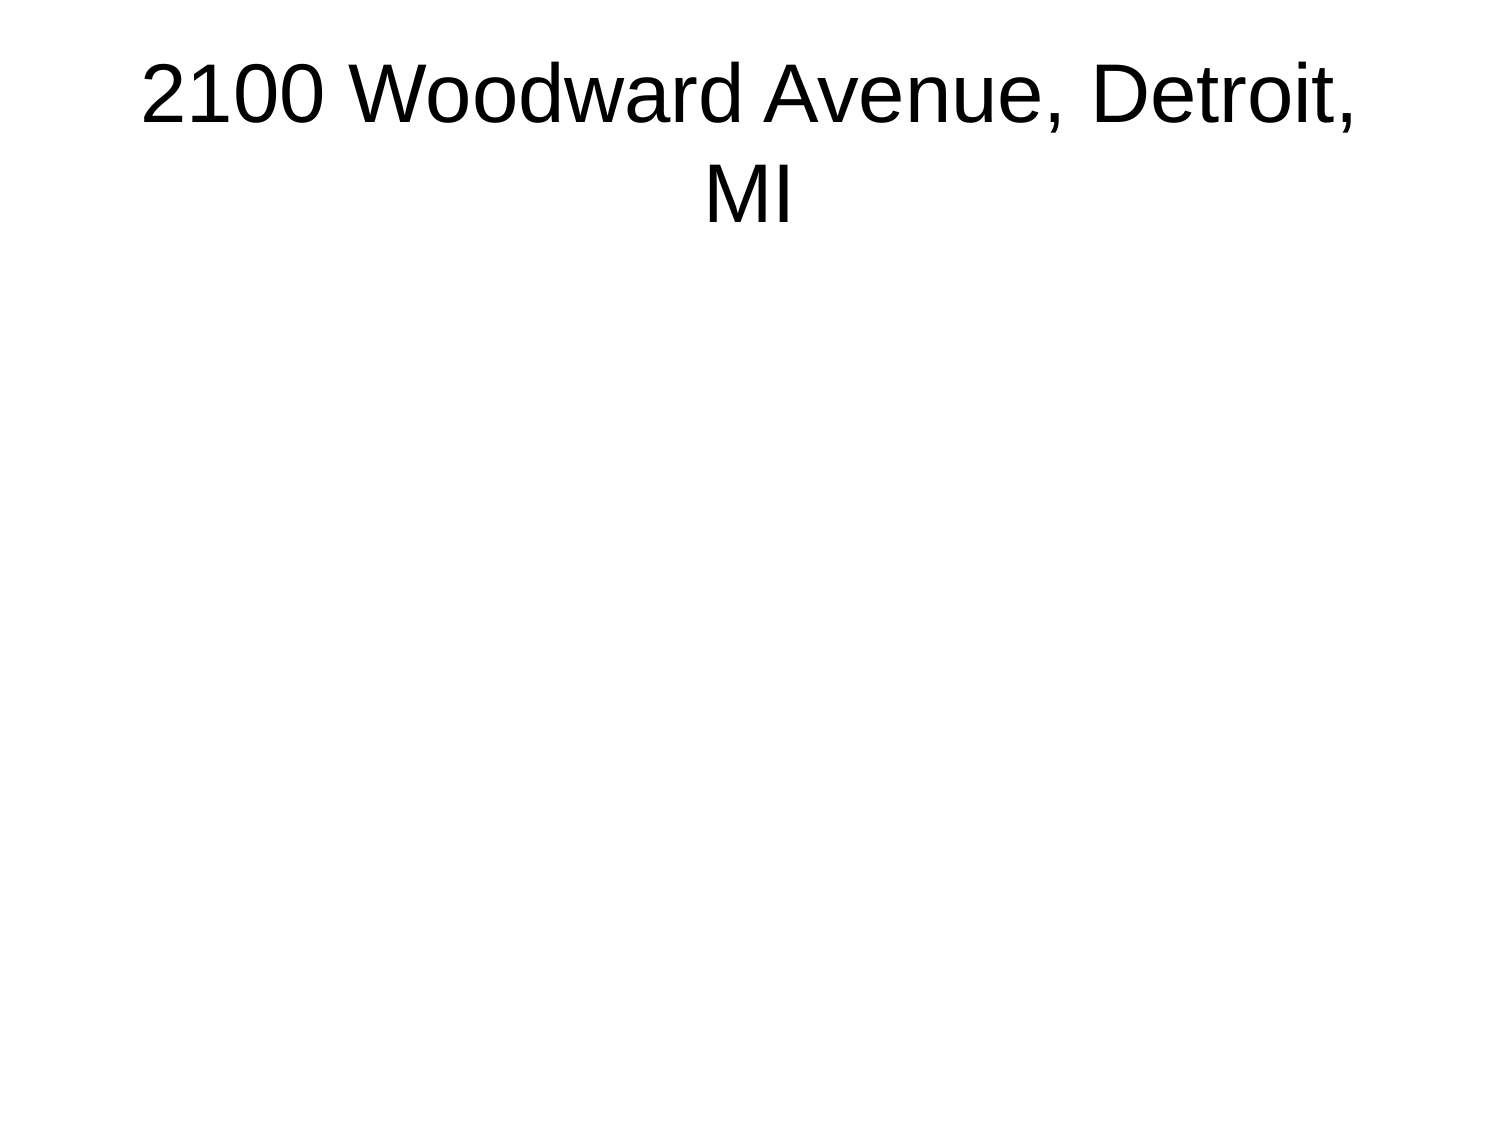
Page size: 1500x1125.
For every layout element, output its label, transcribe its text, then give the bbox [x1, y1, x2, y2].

title 2100 Woodward Avenue, Detroit, MI [75, 45, 1425, 233]
